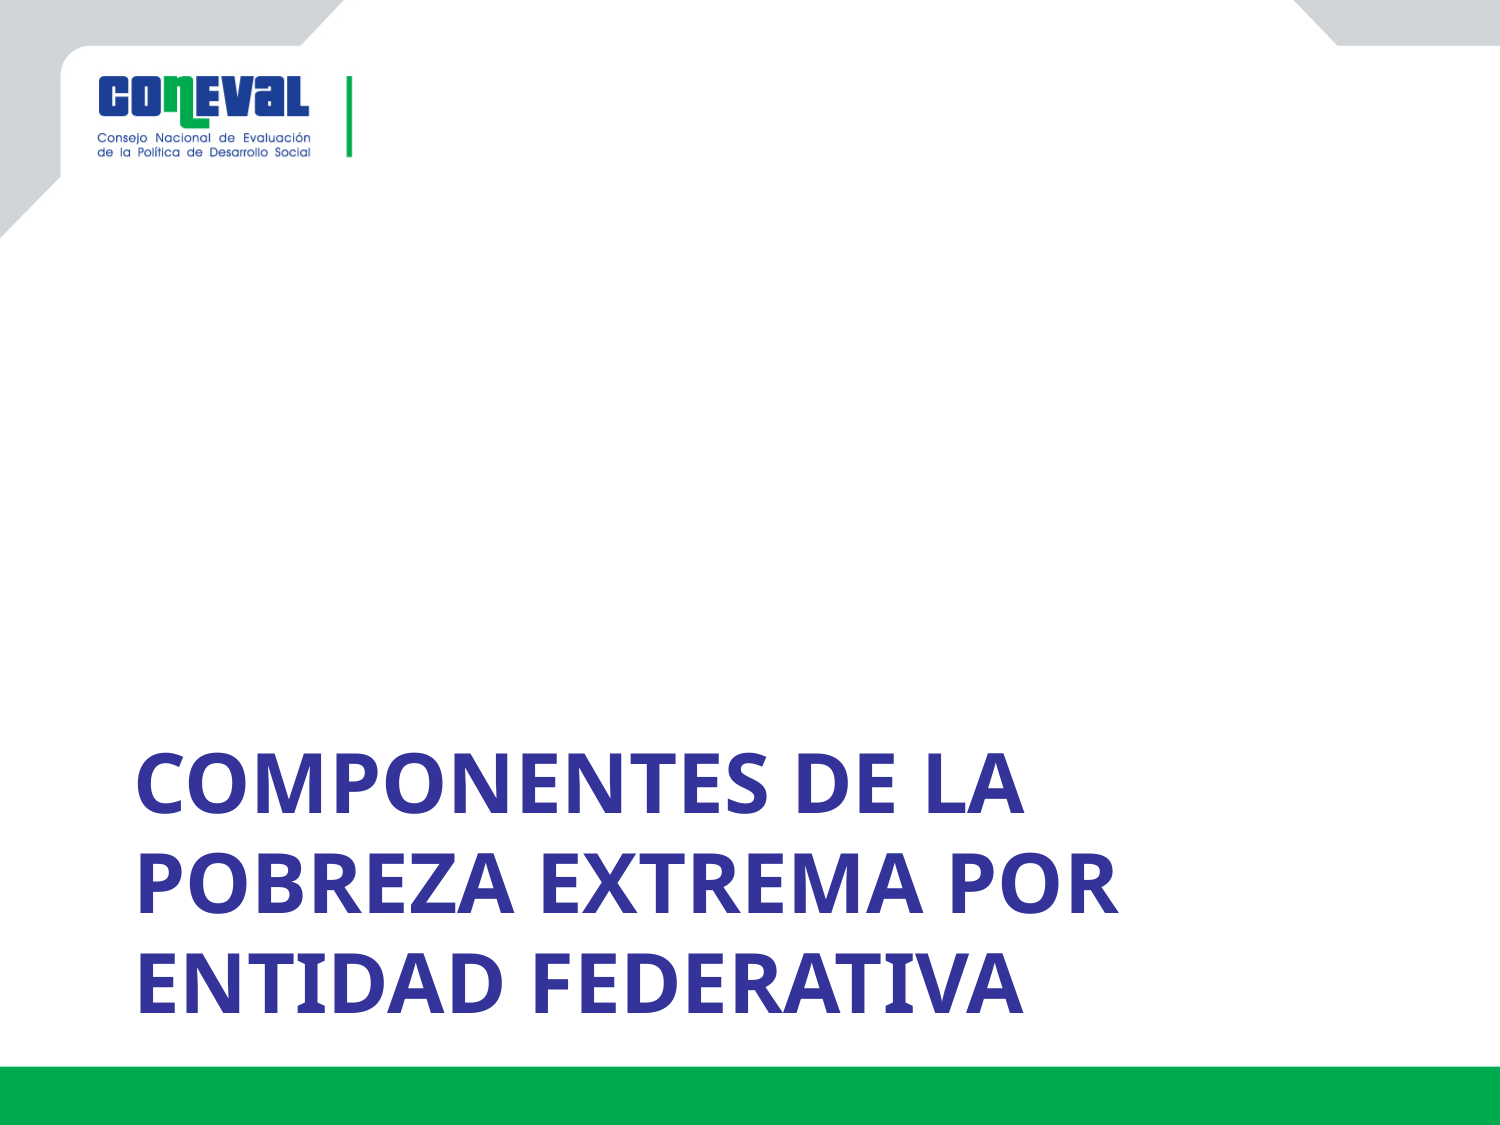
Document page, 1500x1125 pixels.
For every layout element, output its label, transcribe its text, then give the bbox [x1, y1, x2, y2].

picture [0, 0, 1500, 1125]
title Componentes de la Pobreza extrema por entidad federativa [118, 722, 1394, 947]
